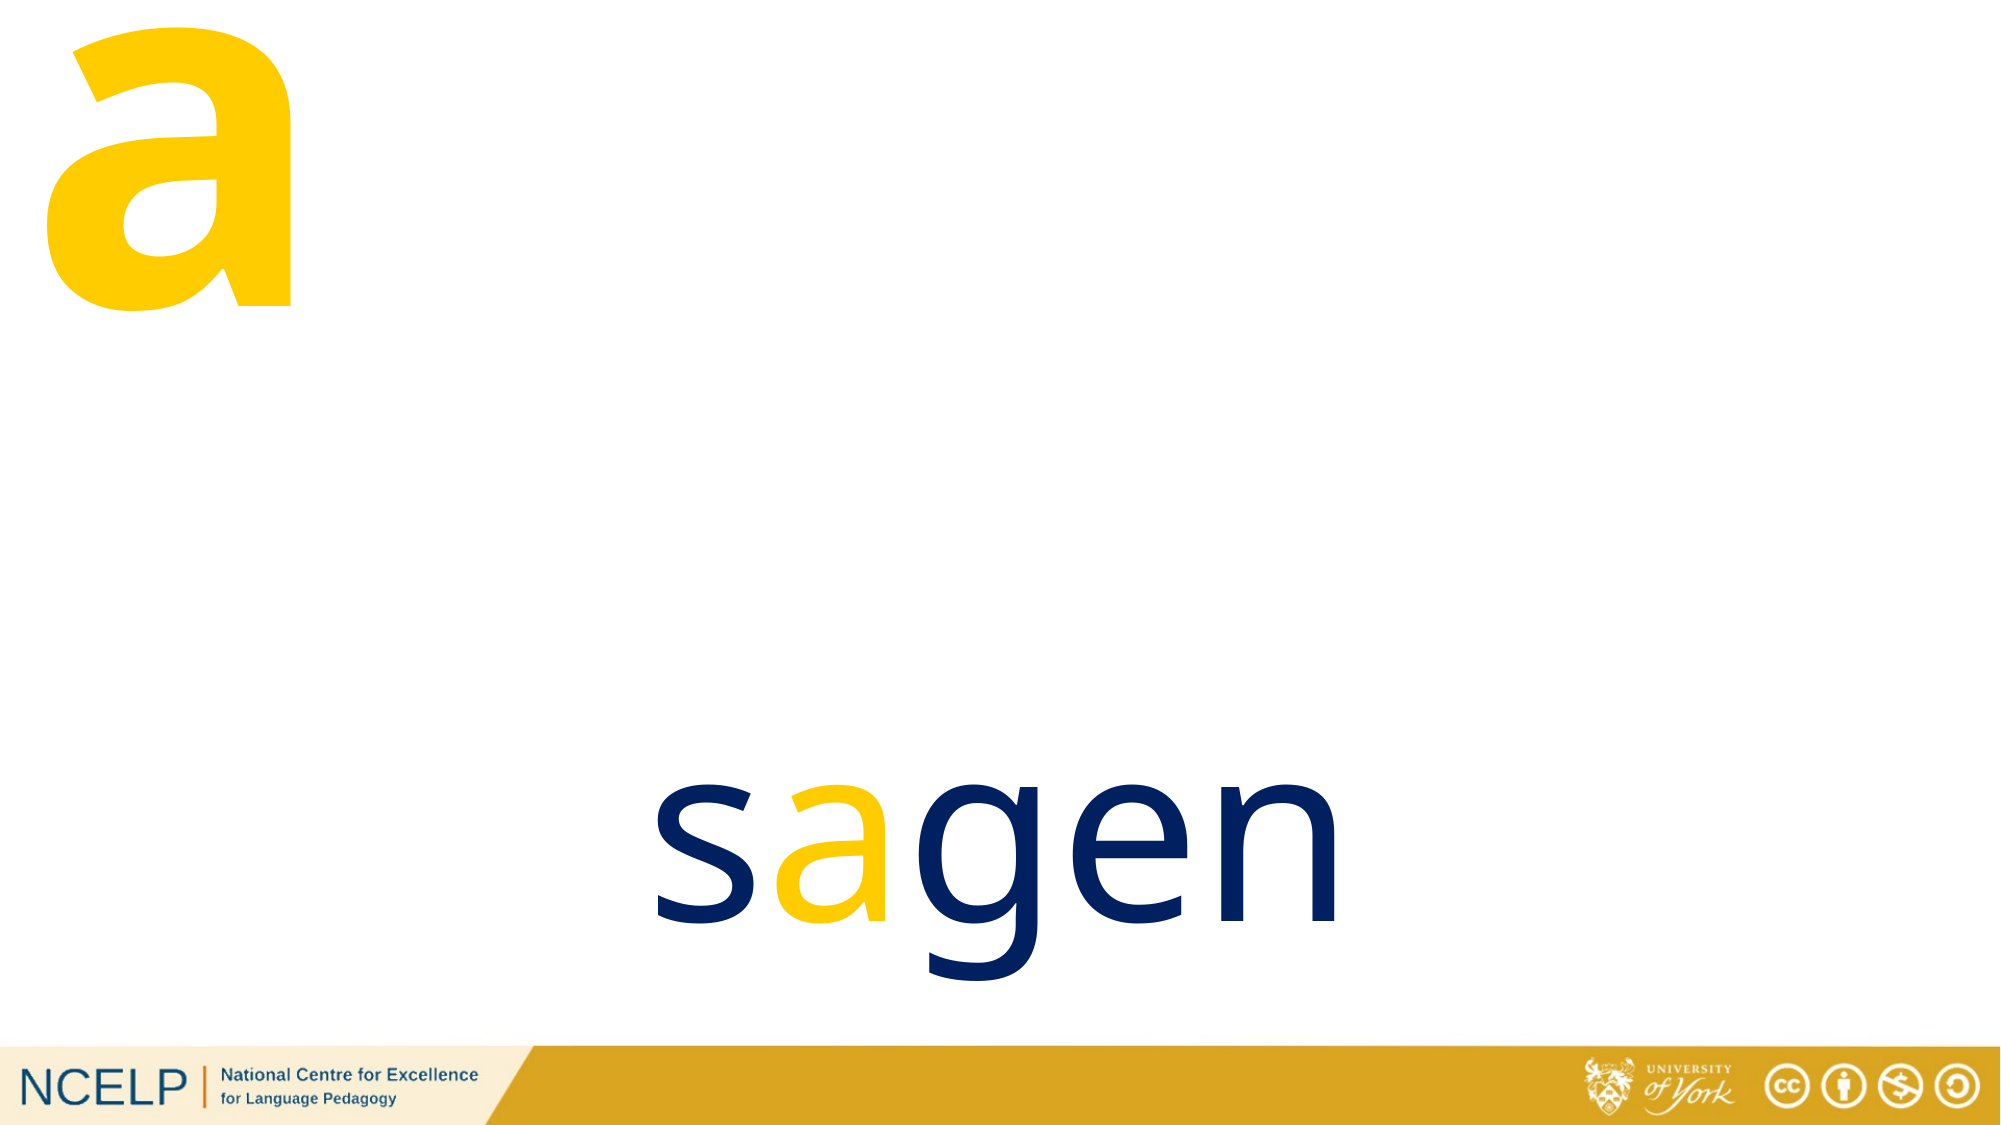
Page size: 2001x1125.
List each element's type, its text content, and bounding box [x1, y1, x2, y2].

text_box sagen [630, 664, 1370, 980]
title a [11, 36, 1737, 254]
picture [0, 0, 2001, 1125]
